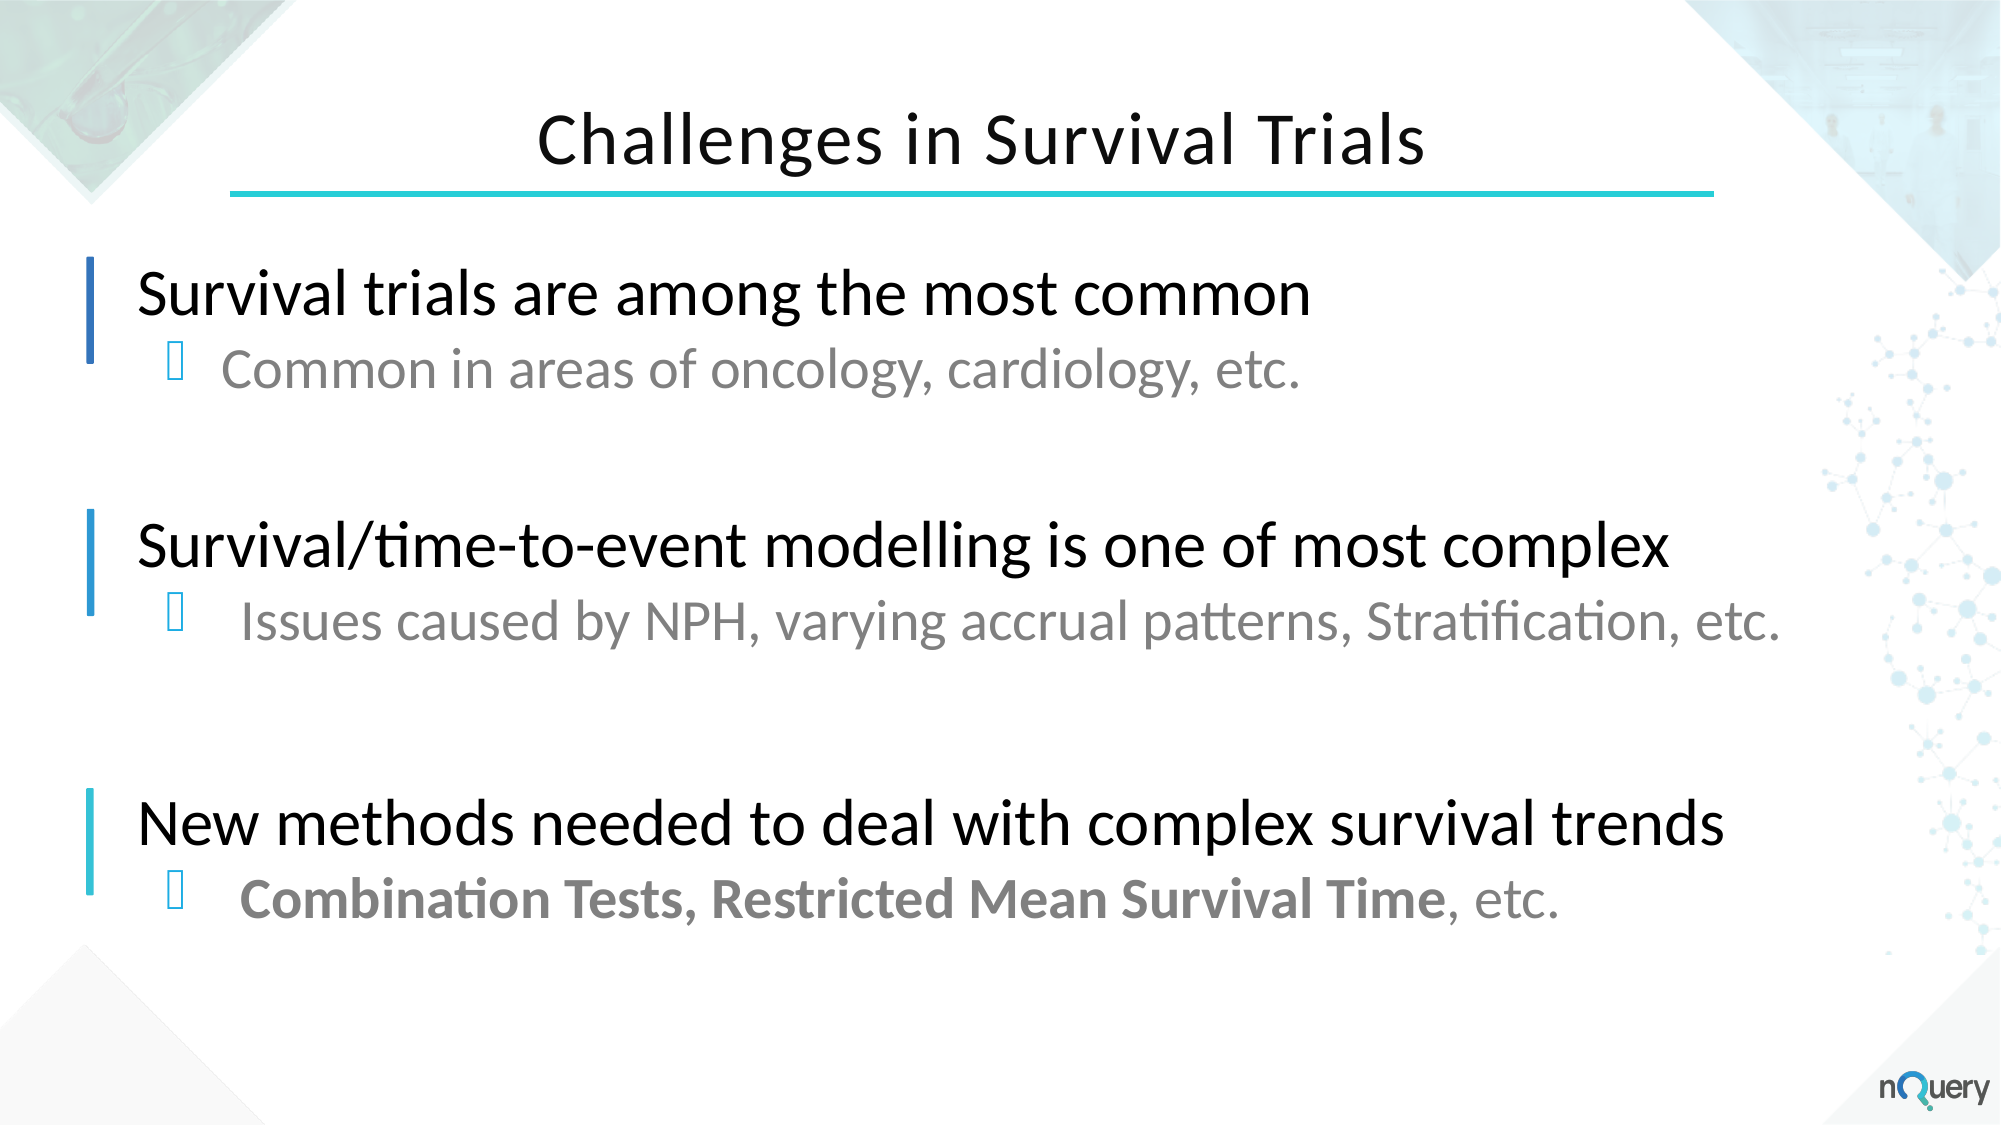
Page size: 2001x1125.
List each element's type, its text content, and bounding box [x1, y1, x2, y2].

text_box Survival trials are among the most common Common in areas of oncology, cardiology, etc. Survival/time-to-event modelling is one of most complex Issues caused by NPH, varying accrual patterns, Stratification, etc. New methods needed to deal with complex survival trends Combination Tests, Restricted Mean Survival Time, etc. [122, 250, 1846, 958]
text_box [84, 786, 95, 897]
picture [1866, 1052, 2001, 1125]
title Challenges in Survival Trials [185, 20, 1780, 250]
text_box [85, 507, 96, 618]
text_box [85, 255, 96, 366]
